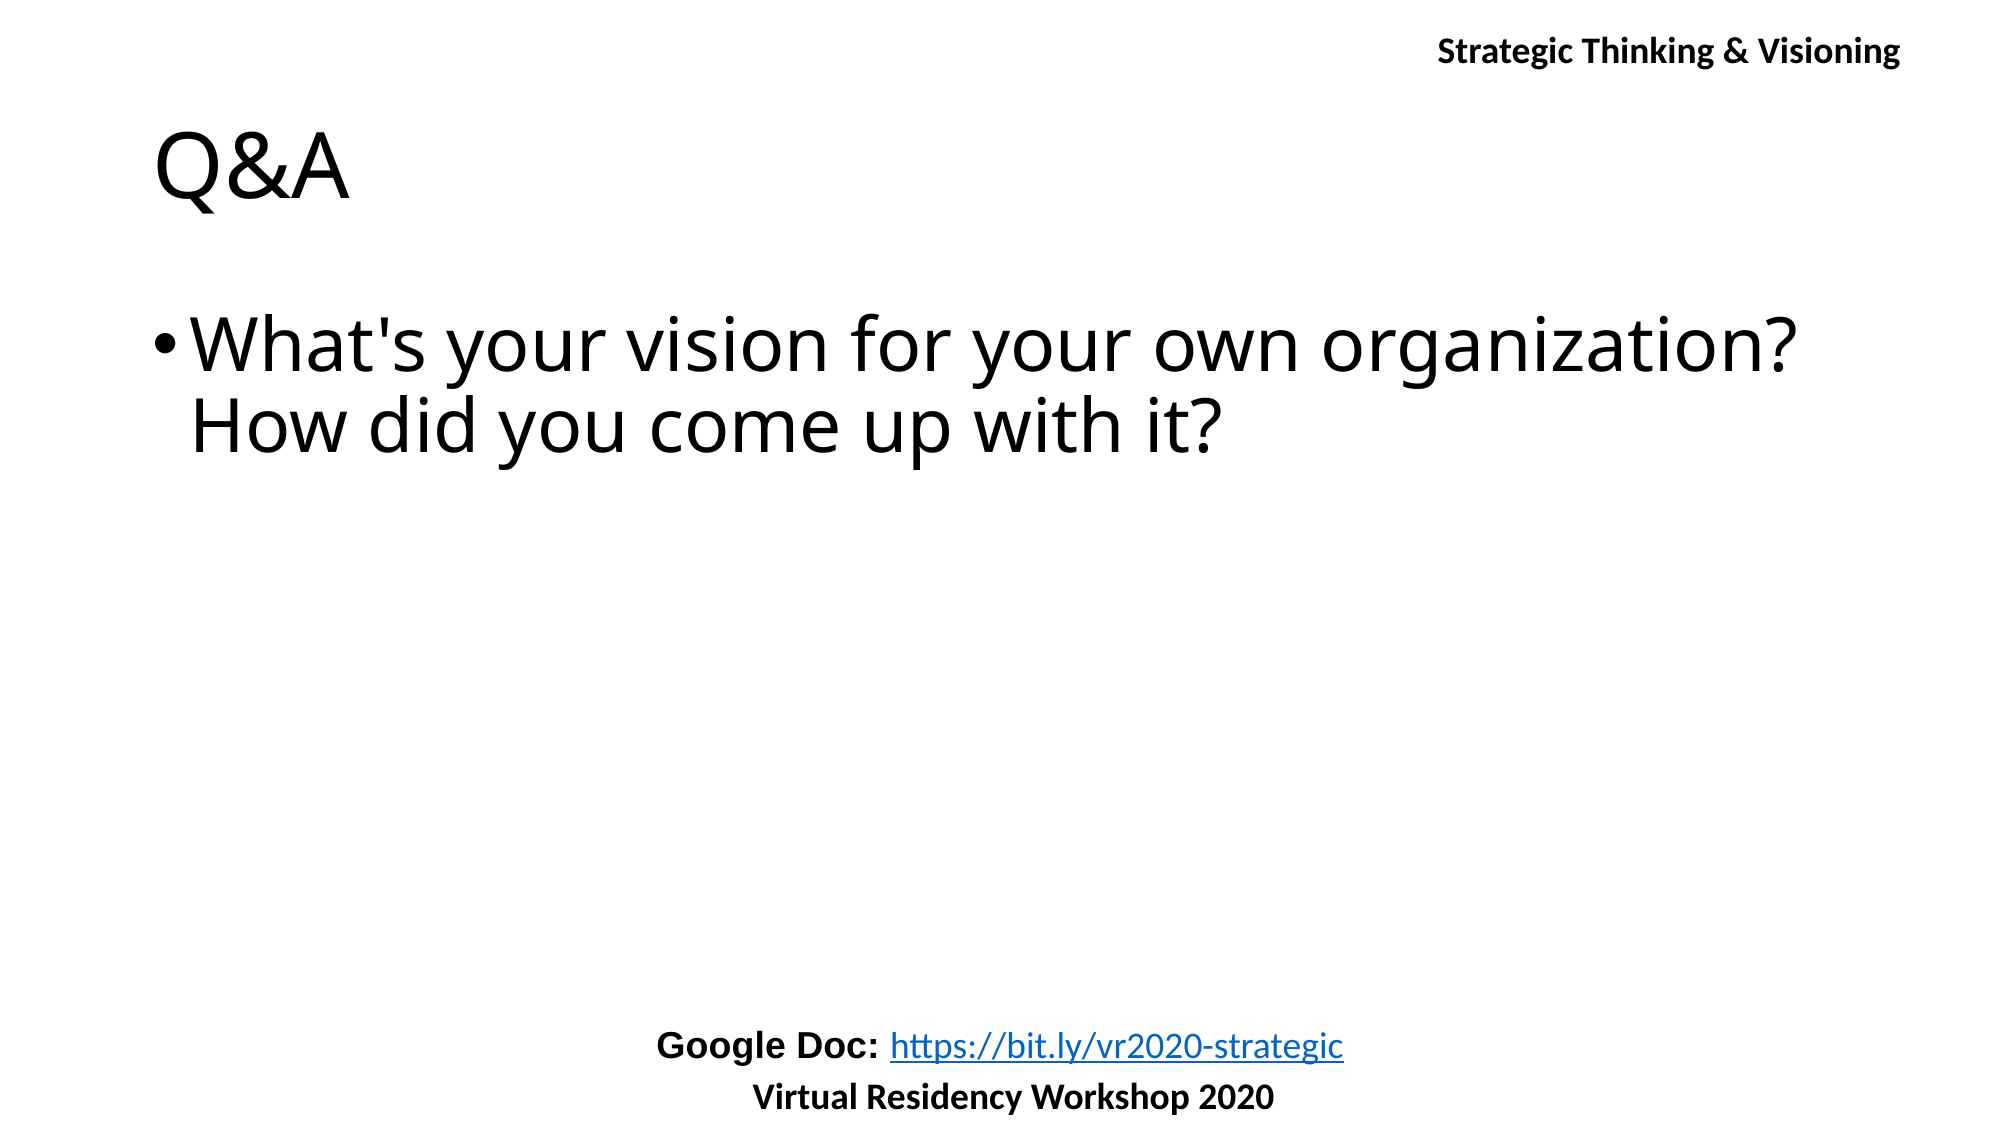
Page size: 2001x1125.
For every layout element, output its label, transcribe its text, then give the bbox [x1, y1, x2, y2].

text_box Strategic Thinking & Visioning [1422, 18, 1917, 79]
list What's your vision for your own organization? How did you come up with it? [137, 299, 1863, 1014]
text_box Google Doc: https://bit.ly/vr2020-strategic [641, 1013, 1359, 1073]
title Q&A [137, 59, 1863, 278]
text_box Virtual Residency Workshop 2020 [737, 1073, 1290, 1125]
